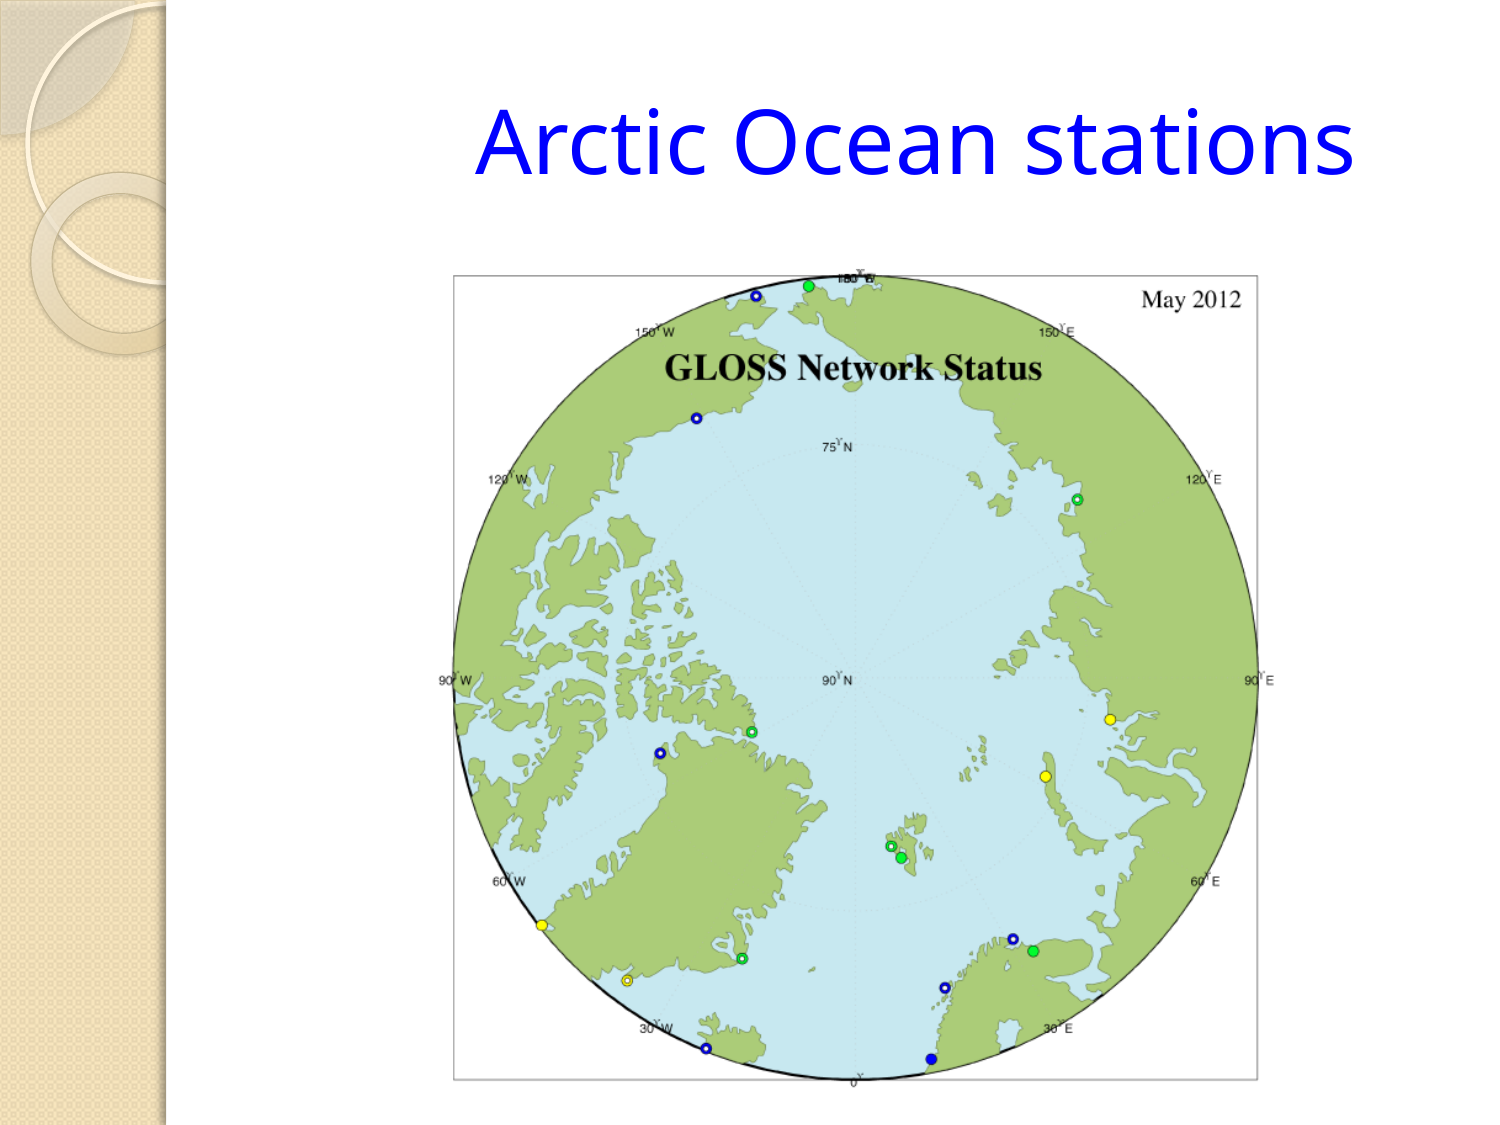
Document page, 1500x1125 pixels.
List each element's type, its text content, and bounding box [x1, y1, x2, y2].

picture [420, 246, 1297, 1107]
title Arctic Ocean stations [460, 45, 1500, 233]
